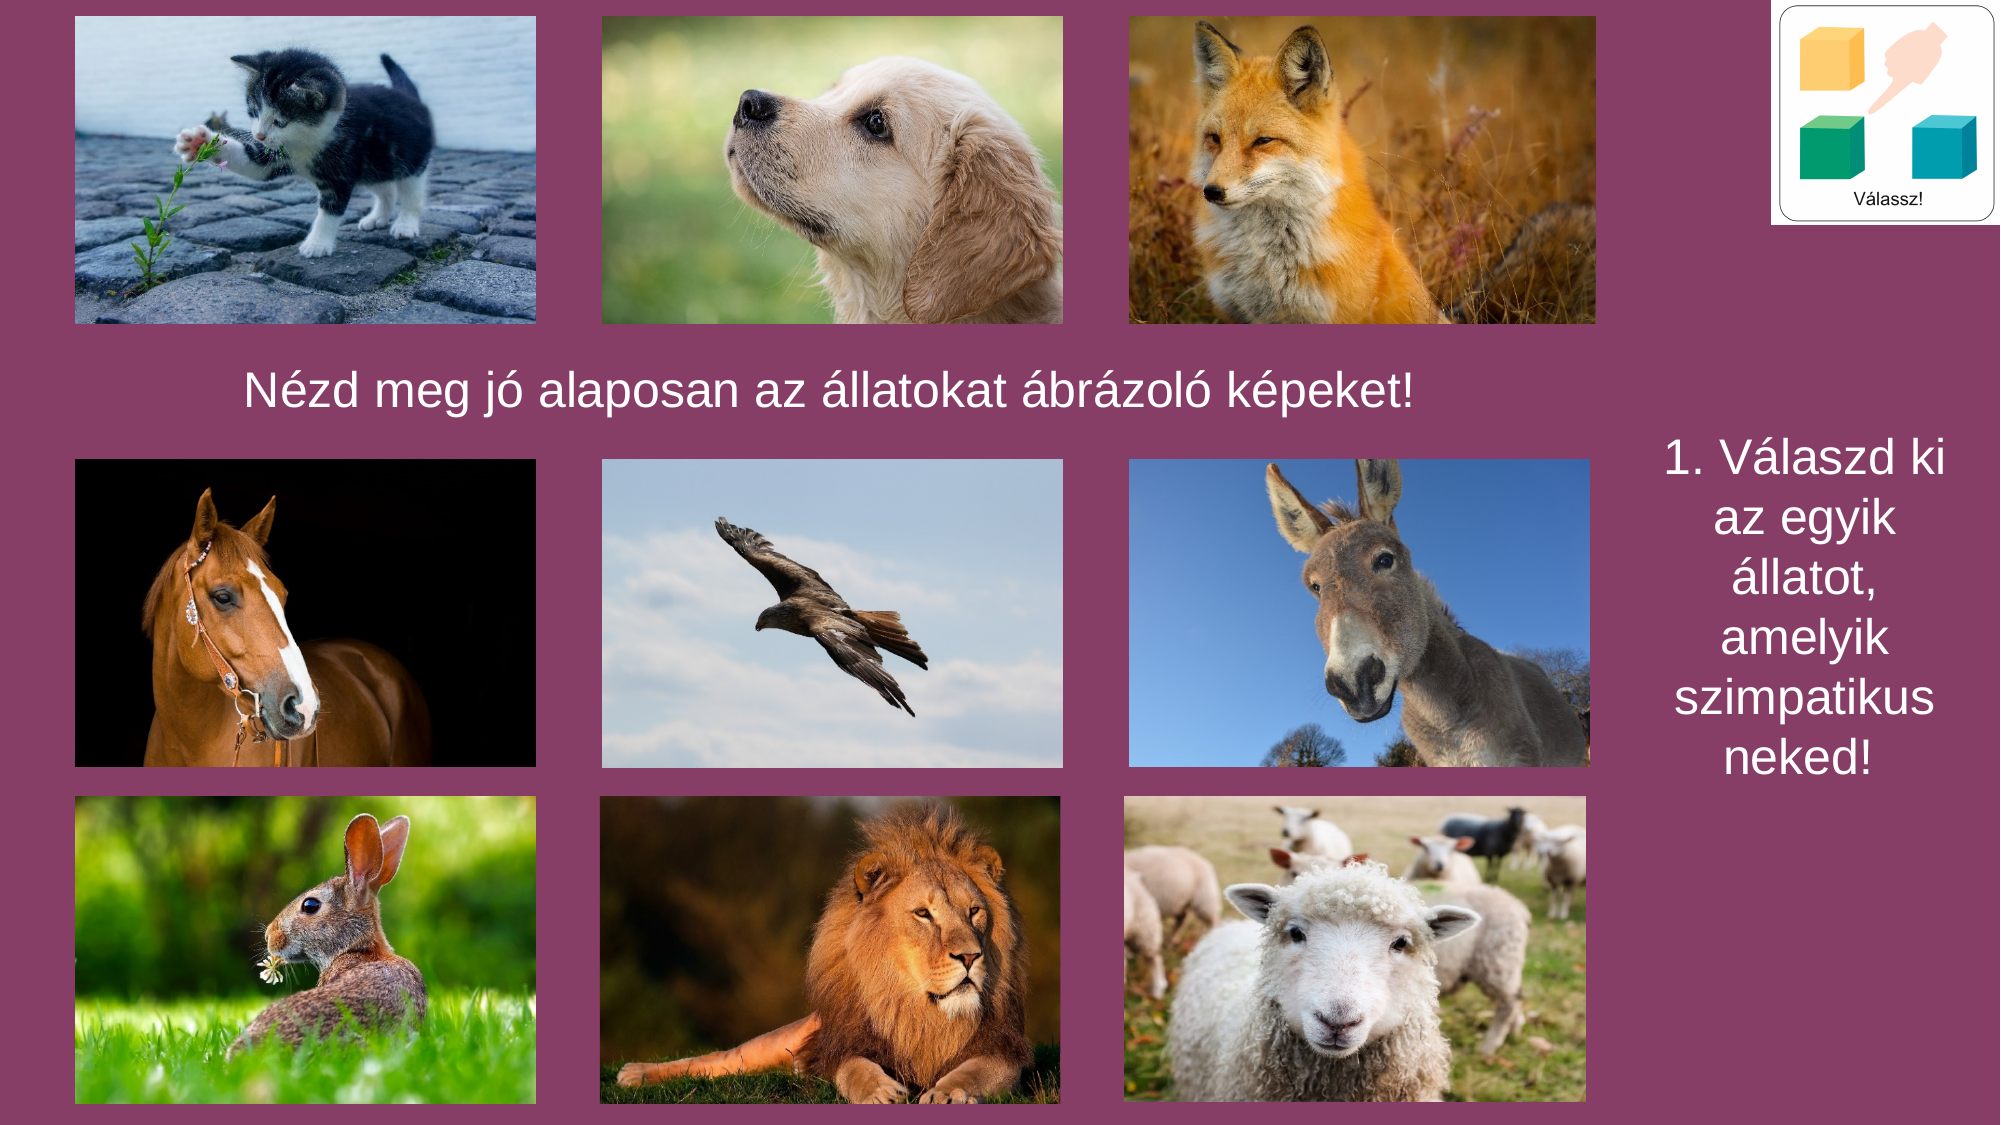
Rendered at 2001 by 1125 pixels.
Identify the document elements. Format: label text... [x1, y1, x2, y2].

picture [1129, 459, 1590, 767]
picture [602, 459, 1063, 768]
picture [1771, 0, 2000, 225]
text_box 1. Válaszd ki az egyik állatot, amelyik szimpatikus neked! [1622, 322, 1988, 887]
picture [602, 16, 1063, 324]
picture [75, 459, 536, 767]
picture [75, 796, 536, 1104]
picture [599, 796, 1061, 1104]
picture [1124, 796, 1586, 1102]
picture [1129, 16, 1596, 324]
picture [75, 16, 536, 324]
text_box Nézd meg jó alaposan az állatokat ábrázoló képeket! [159, 342, 1501, 433]
